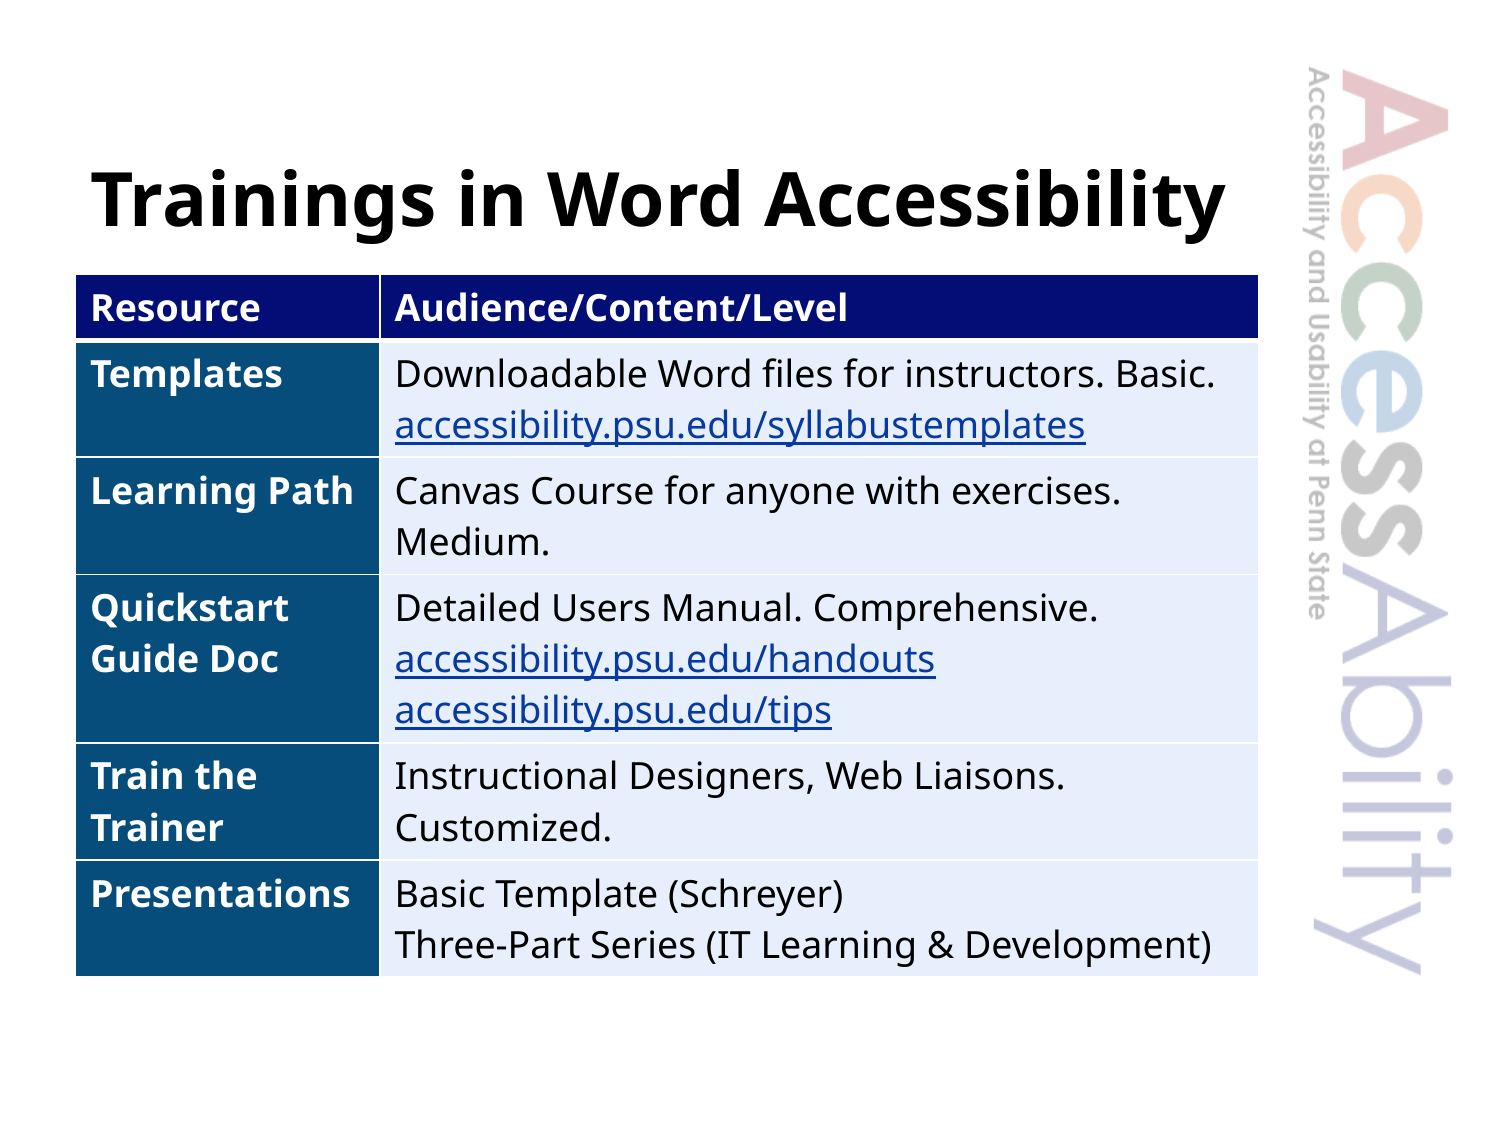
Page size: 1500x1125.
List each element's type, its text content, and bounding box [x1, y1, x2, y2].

table_header Resource [76, 275, 379, 338]
table_cell Quickstart Guide Doc [76, 575, 379, 742]
table_cell Presentations [76, 861, 379, 976]
table_header Audience/Content/Level [381, 275, 1258, 338]
table_cell Basic Template (Schreyer) Three-Part Series (IT Learning & Development) [381, 861, 1258, 976]
title Trainings in Word Accessibility [75, 61, 1259, 250]
table_cell Detailed Users Manual. Comprehensive. accessibility.psu.edu/handouts accessibility.psu.edu/tips [381, 575, 1258, 742]
table_cell Templates [76, 343, 379, 456]
table_cell Learning Path [76, 458, 379, 574]
table_cell Instructional Designers, Web Liaisons. Customized. [381, 744, 1258, 859]
table_cell Train the Trainer [76, 744, 379, 859]
table_cell Downloadable Word files for instructors. Basic. accessibility.psu.edu/syllabustemplates [381, 343, 1258, 456]
table_cell Canvas Course for anyone with exercises. Medium. [381, 458, 1258, 574]
